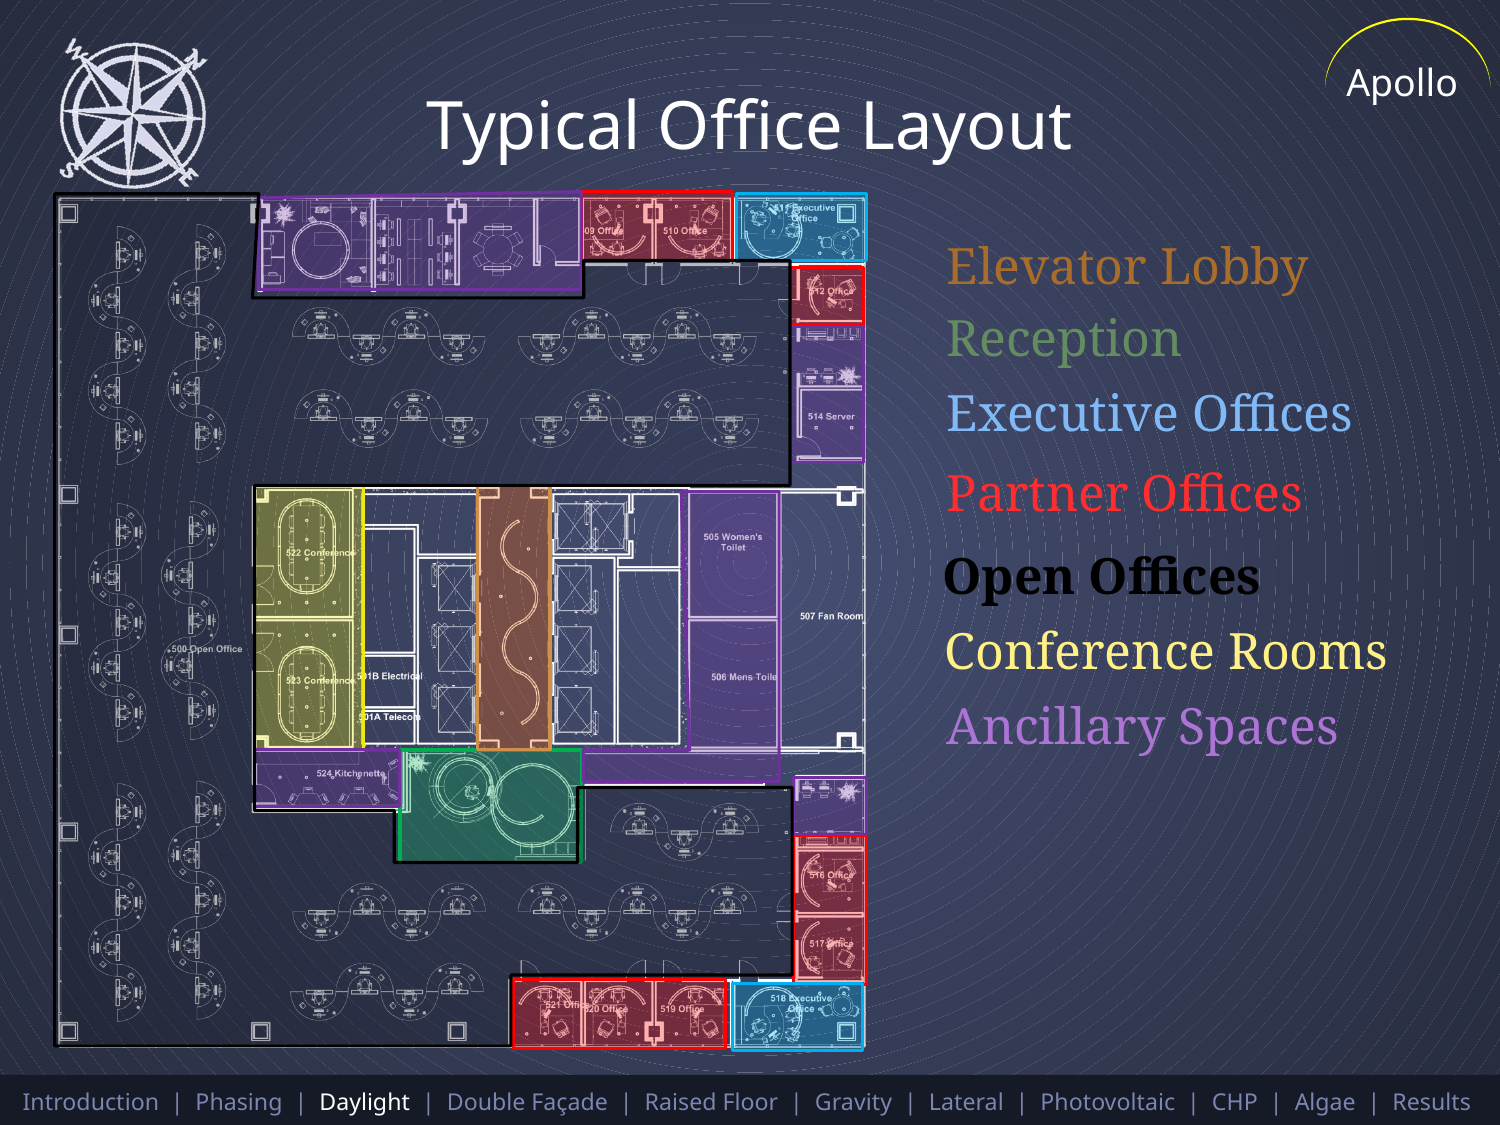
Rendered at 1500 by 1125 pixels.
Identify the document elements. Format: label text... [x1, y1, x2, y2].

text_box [54, 193, 1486, 1047]
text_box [253, 191, 1491, 836]
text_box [1249, 0, 1500, 88]
picture [33, 17, 730, 1051]
text_box Typical Office Layout [230, 34, 1425, 138]
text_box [0, 1074, 1500, 1125]
